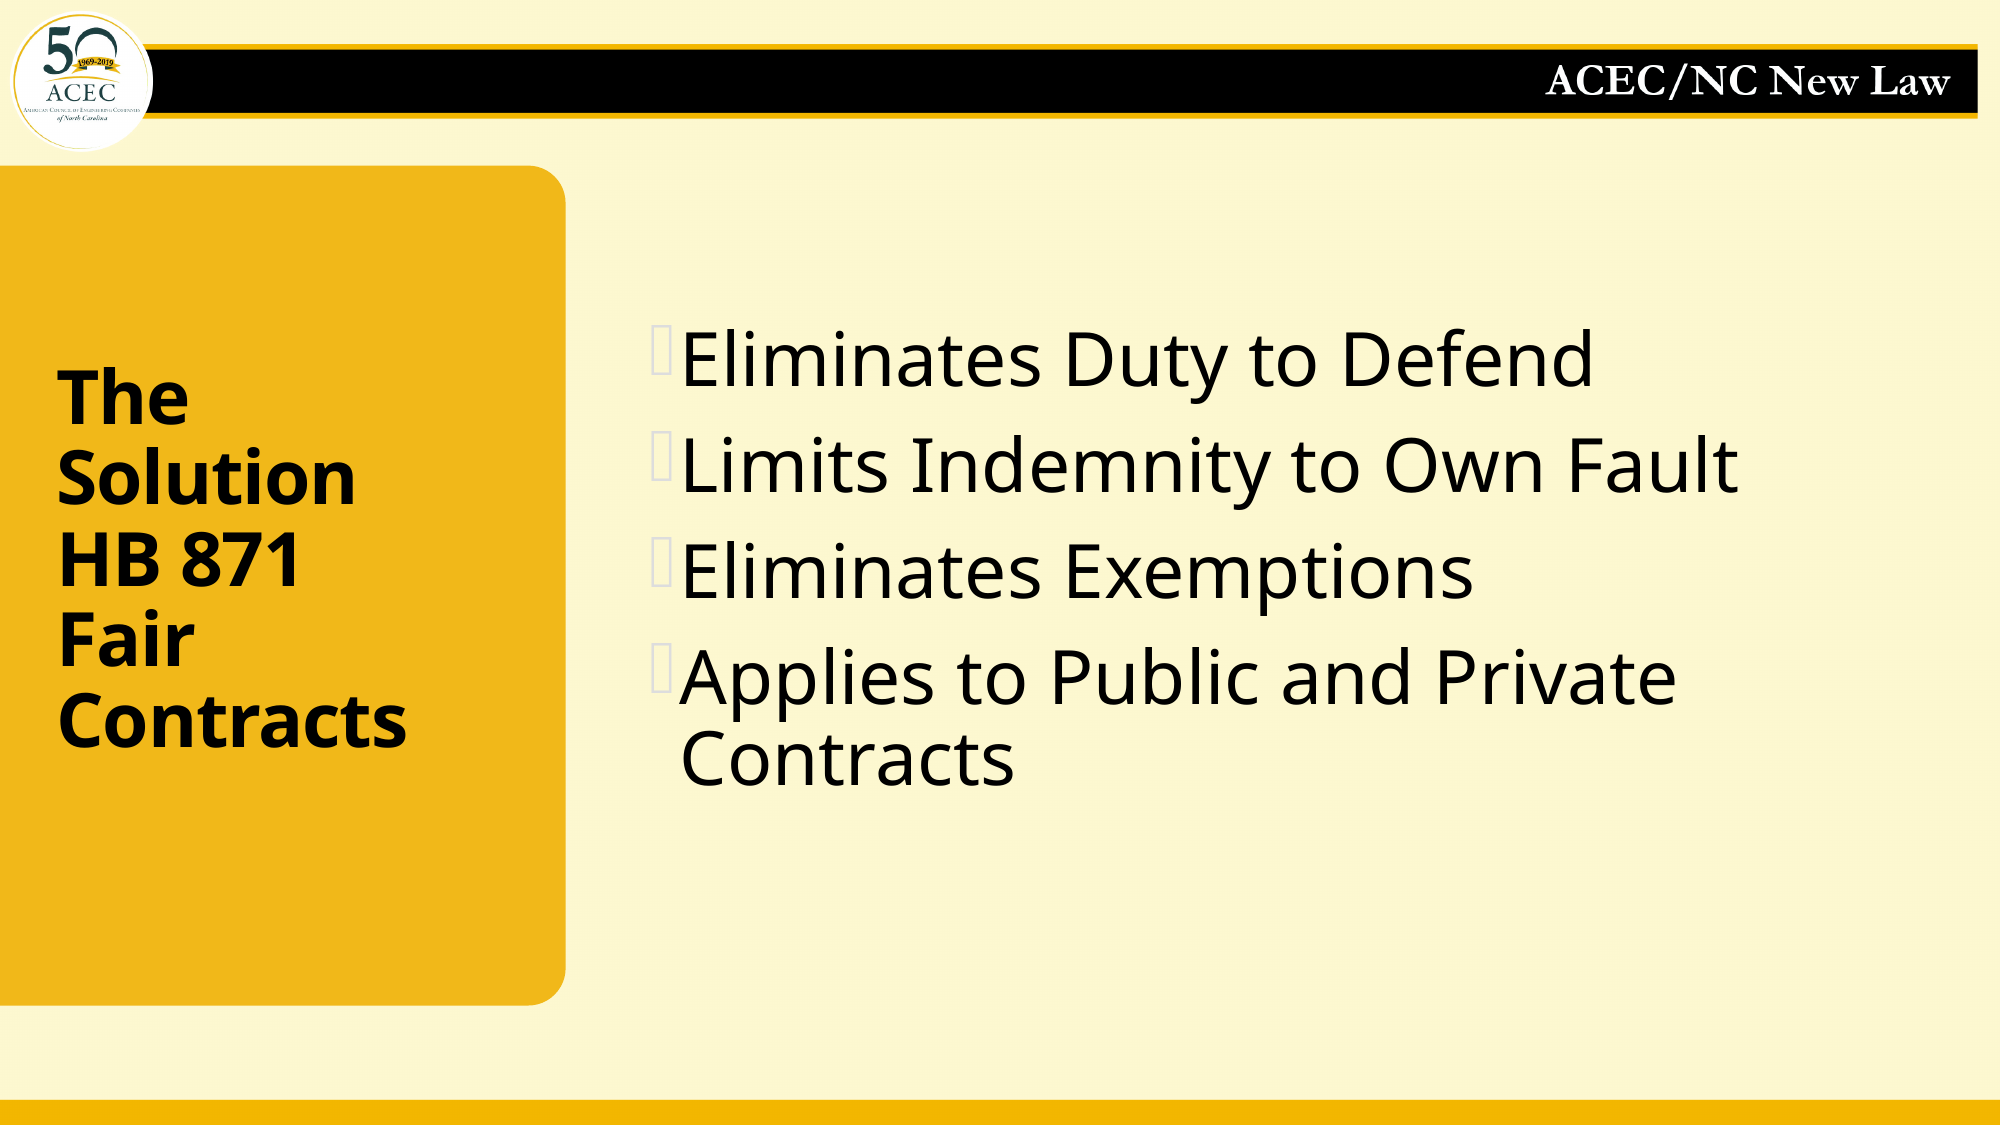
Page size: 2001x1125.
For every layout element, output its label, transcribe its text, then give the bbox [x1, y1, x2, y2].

title The Solution HB 871 Fair Contracts [41, 184, 525, 940]
picture [0, 0, 2000, 1125]
list Eliminates Duty to Defend Limits Indemnity to Own Fault Eliminates Exemptions Applies to Public and Private Contracts [634, 141, 1835, 982]
